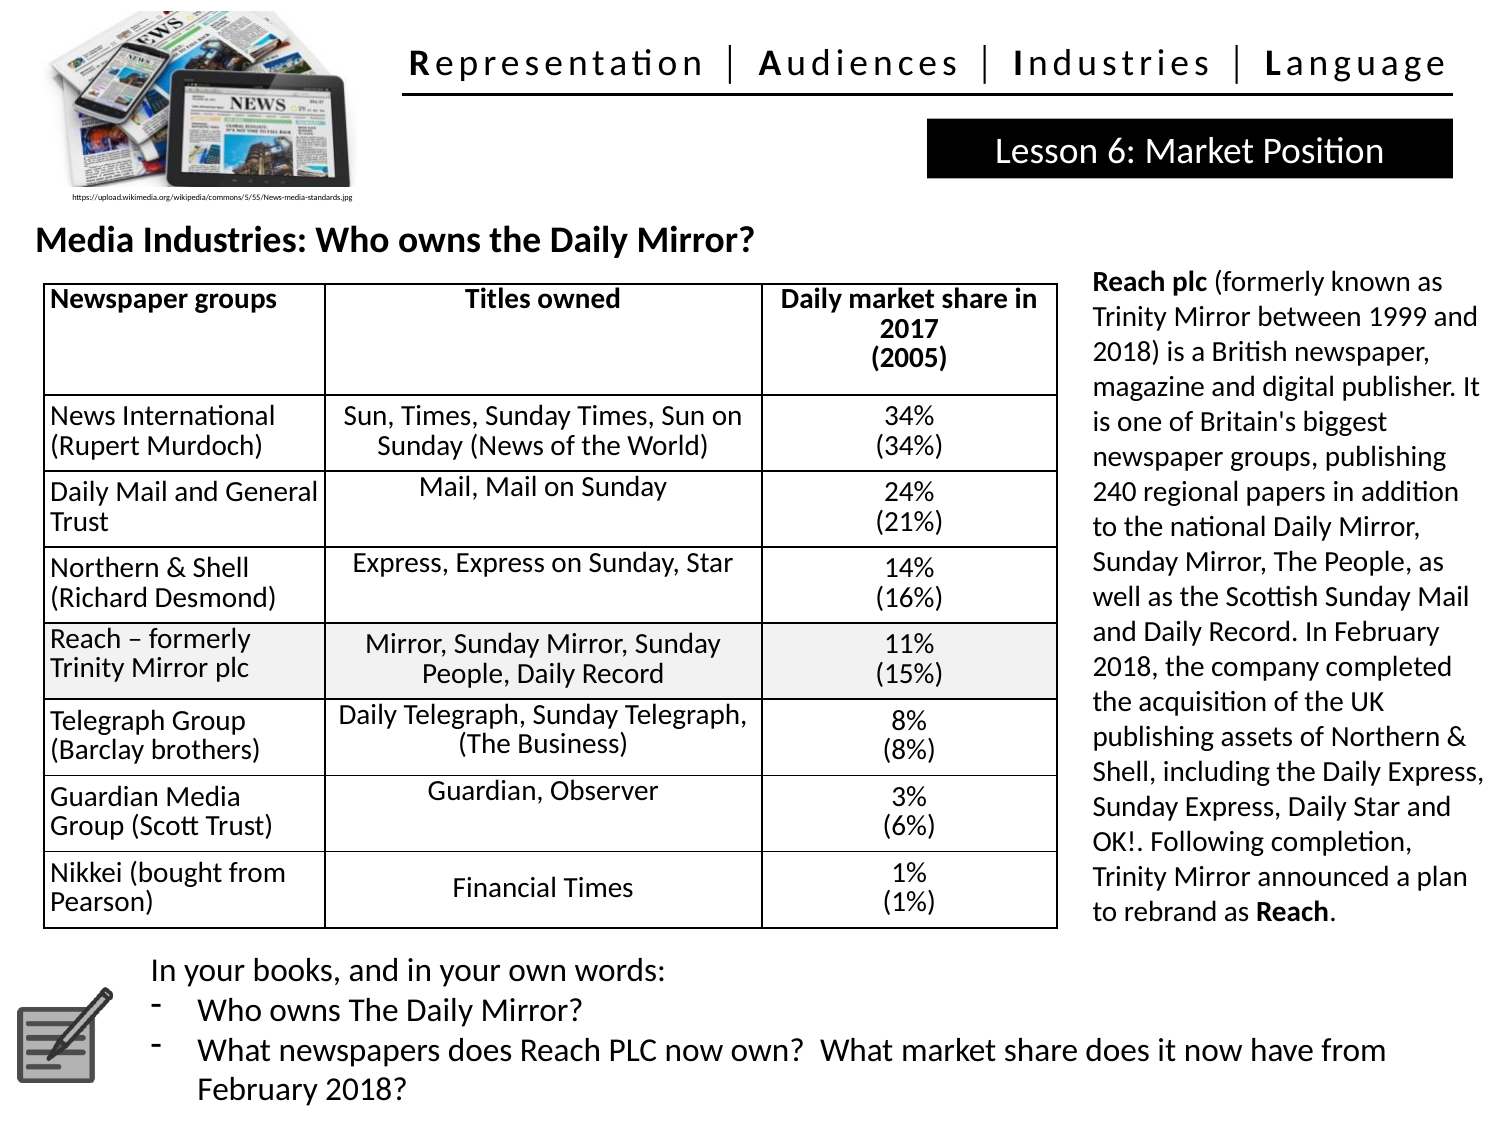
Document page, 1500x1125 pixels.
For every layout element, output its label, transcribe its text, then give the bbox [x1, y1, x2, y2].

table_cell Sun, Times, Sunday Times, Sun on Sunday (News of the World) [326, 396, 761, 470]
text_box Lesson 6: Market Position [927, 118, 1453, 179]
table_cell Express, Express on Sunday, Star [326, 548, 761, 622]
table_cell News International (Rupert Murdoch) [45, 396, 324, 470]
table_cell Guardian, Observer [326, 776, 761, 851]
table_cell Daily Mail and General Trust [45, 472, 324, 546]
picture [43, 11, 358, 187]
table_cell 3% (6%) [763, 776, 1056, 851]
table_cell Financial Times [326, 852, 761, 927]
table_header Daily market share in 2017 (2005) [763, 285, 1056, 394]
table_cell Daily Telegraph, Sunday Telegraph, (The Business) [326, 700, 761, 775]
text_box In your books, and in your own words: Who owns The Daily Mirror? What newspapers does Reach PLC now own? What market share does it now have from February 2018? [135, 940, 1500, 1115]
table_cell Mail, Mail on Sunday [326, 472, 761, 546]
table_header Newspaper groups [45, 285, 324, 394]
table_cell Guardian Media Group (Scott Trust) [45, 776, 324, 851]
table_cell 24% (21%) [763, 472, 1056, 546]
table_cell Mirror, Sunday Mirror, Sunday People, Daily Record [326, 624, 761, 698]
text_box https://upload.wikimedia.org/wikipedia/commons/5/55/News-media-standards.jpg [29, 184, 396, 208]
table_header Titles owned [326, 285, 761, 394]
table_cell 14% (16%) [763, 548, 1056, 622]
table_cell 34% (34%) [763, 396, 1056, 470]
text_box Media Industries: Who owns the Daily Mirror? [20, 208, 1446, 268]
table_cell Northern & Shell (Richard Desmond) [45, 548, 324, 622]
table_cell Reach – formerly Trinity Mirror plc [45, 624, 324, 698]
table_cell 1% (1%) [763, 852, 1056, 927]
table_cell 8% (8%) [763, 700, 1056, 775]
table_cell 11% (15%) [763, 624, 1056, 698]
text_box Representation │ Audiences │ Industries │ Language [383, 30, 1471, 91]
table_cell Telegraph Group (Barclay brothers) [45, 700, 324, 775]
text_box Reach plc (formerly known as Trinity Mirror between 1999 and 2018) is a British newspaper, magazine and digital publisher. It is one of Britain's biggest newspaper groups, publishing 240 regional papers in addition to the national Daily Mirror, Sunday Mirror, The People, as well as the Scottish Sunday Mail and Daily Record. In February 2018, the company completed the acquisition of the UK publishing assets of Northern & Shell, including the Daily Express, Sunday Express, Daily Star and OK!. Following completion, Trinity Mirror announced a plan to rebrand as Reach. [1077, 255, 1500, 935]
picture [17, 987, 113, 1083]
table_cell Nikkei (bought from Pearson) [45, 852, 324, 927]
